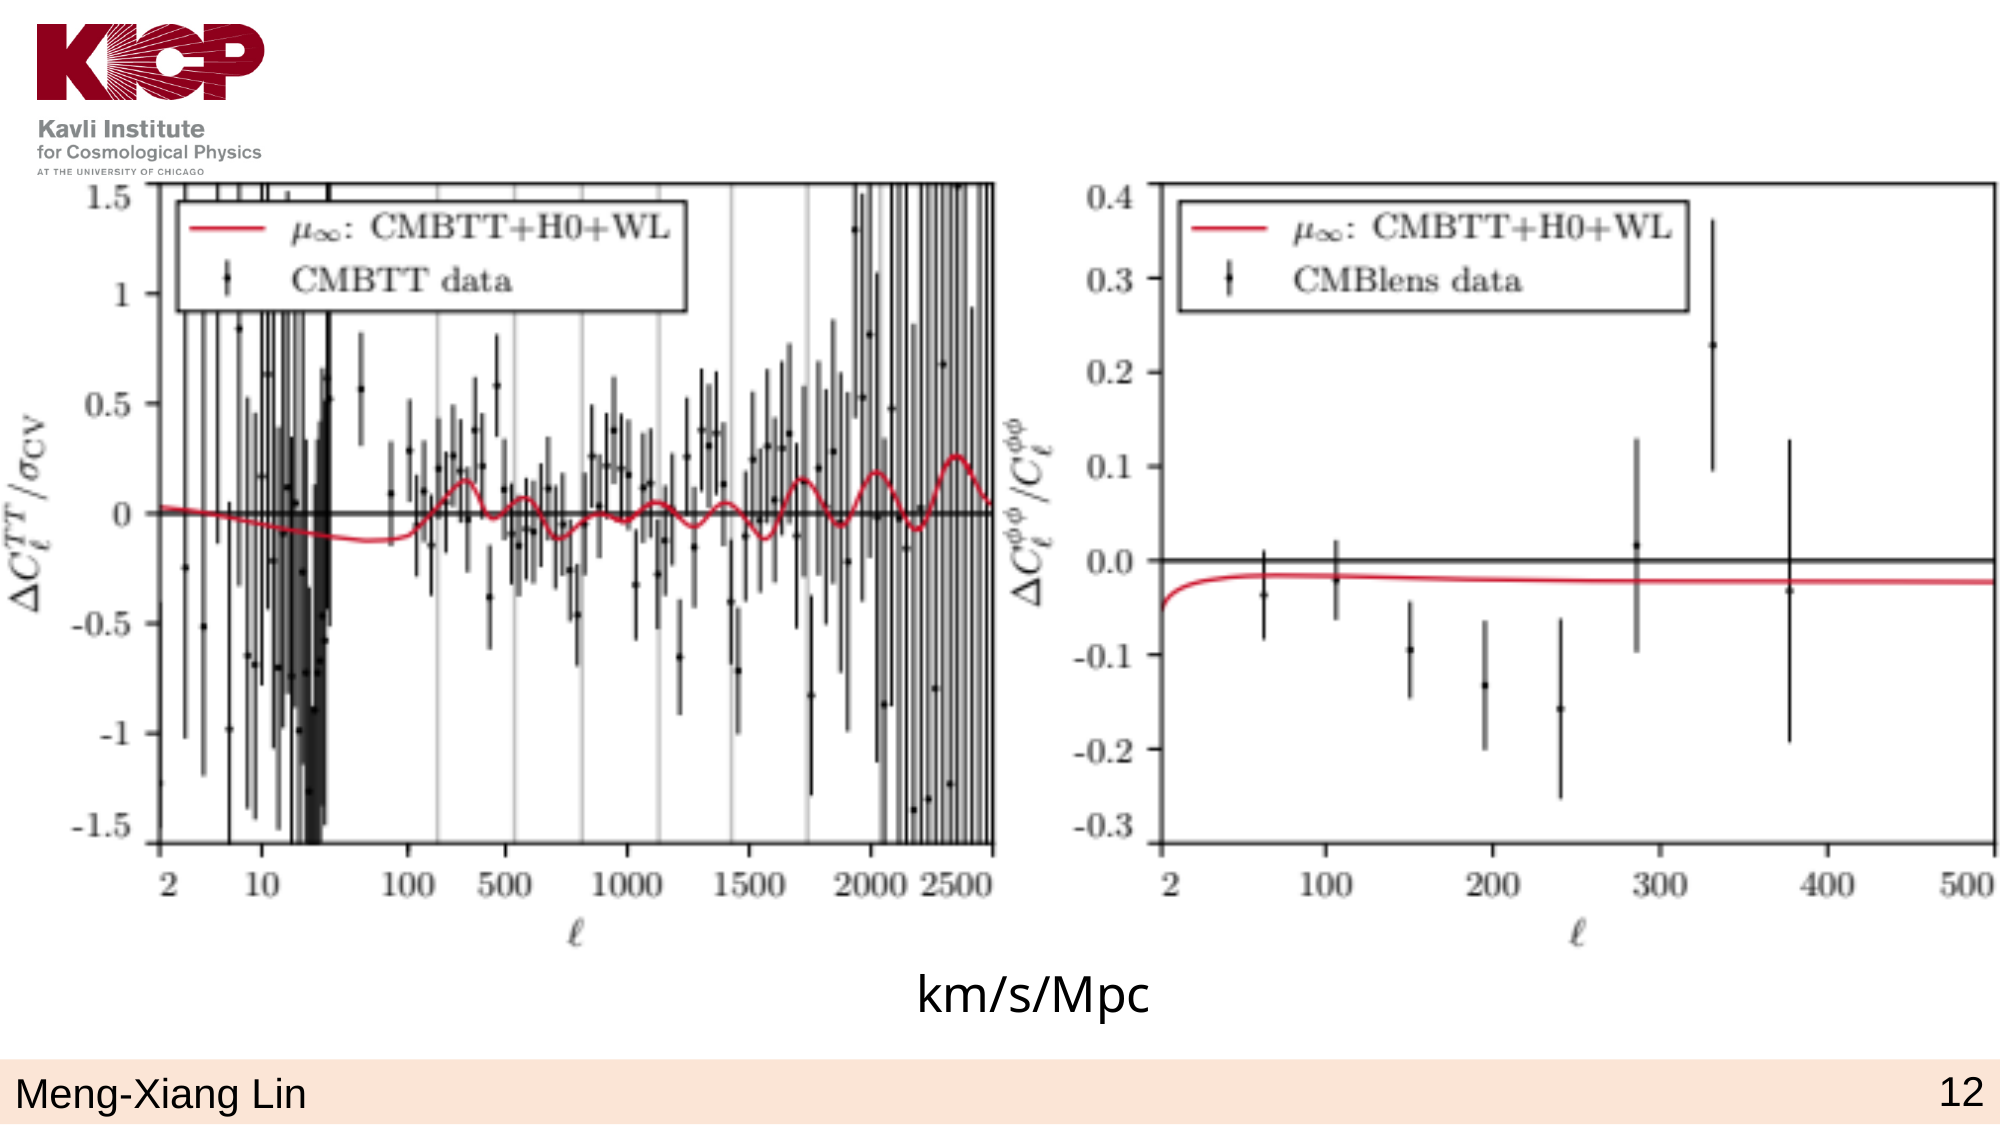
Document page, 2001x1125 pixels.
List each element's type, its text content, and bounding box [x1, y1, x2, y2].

picture [1002, 177, 2000, 956]
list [0, 177, 998, 956]
slide_number 12 [1550, 1059, 2000, 1120]
picture [37, 24, 288, 177]
